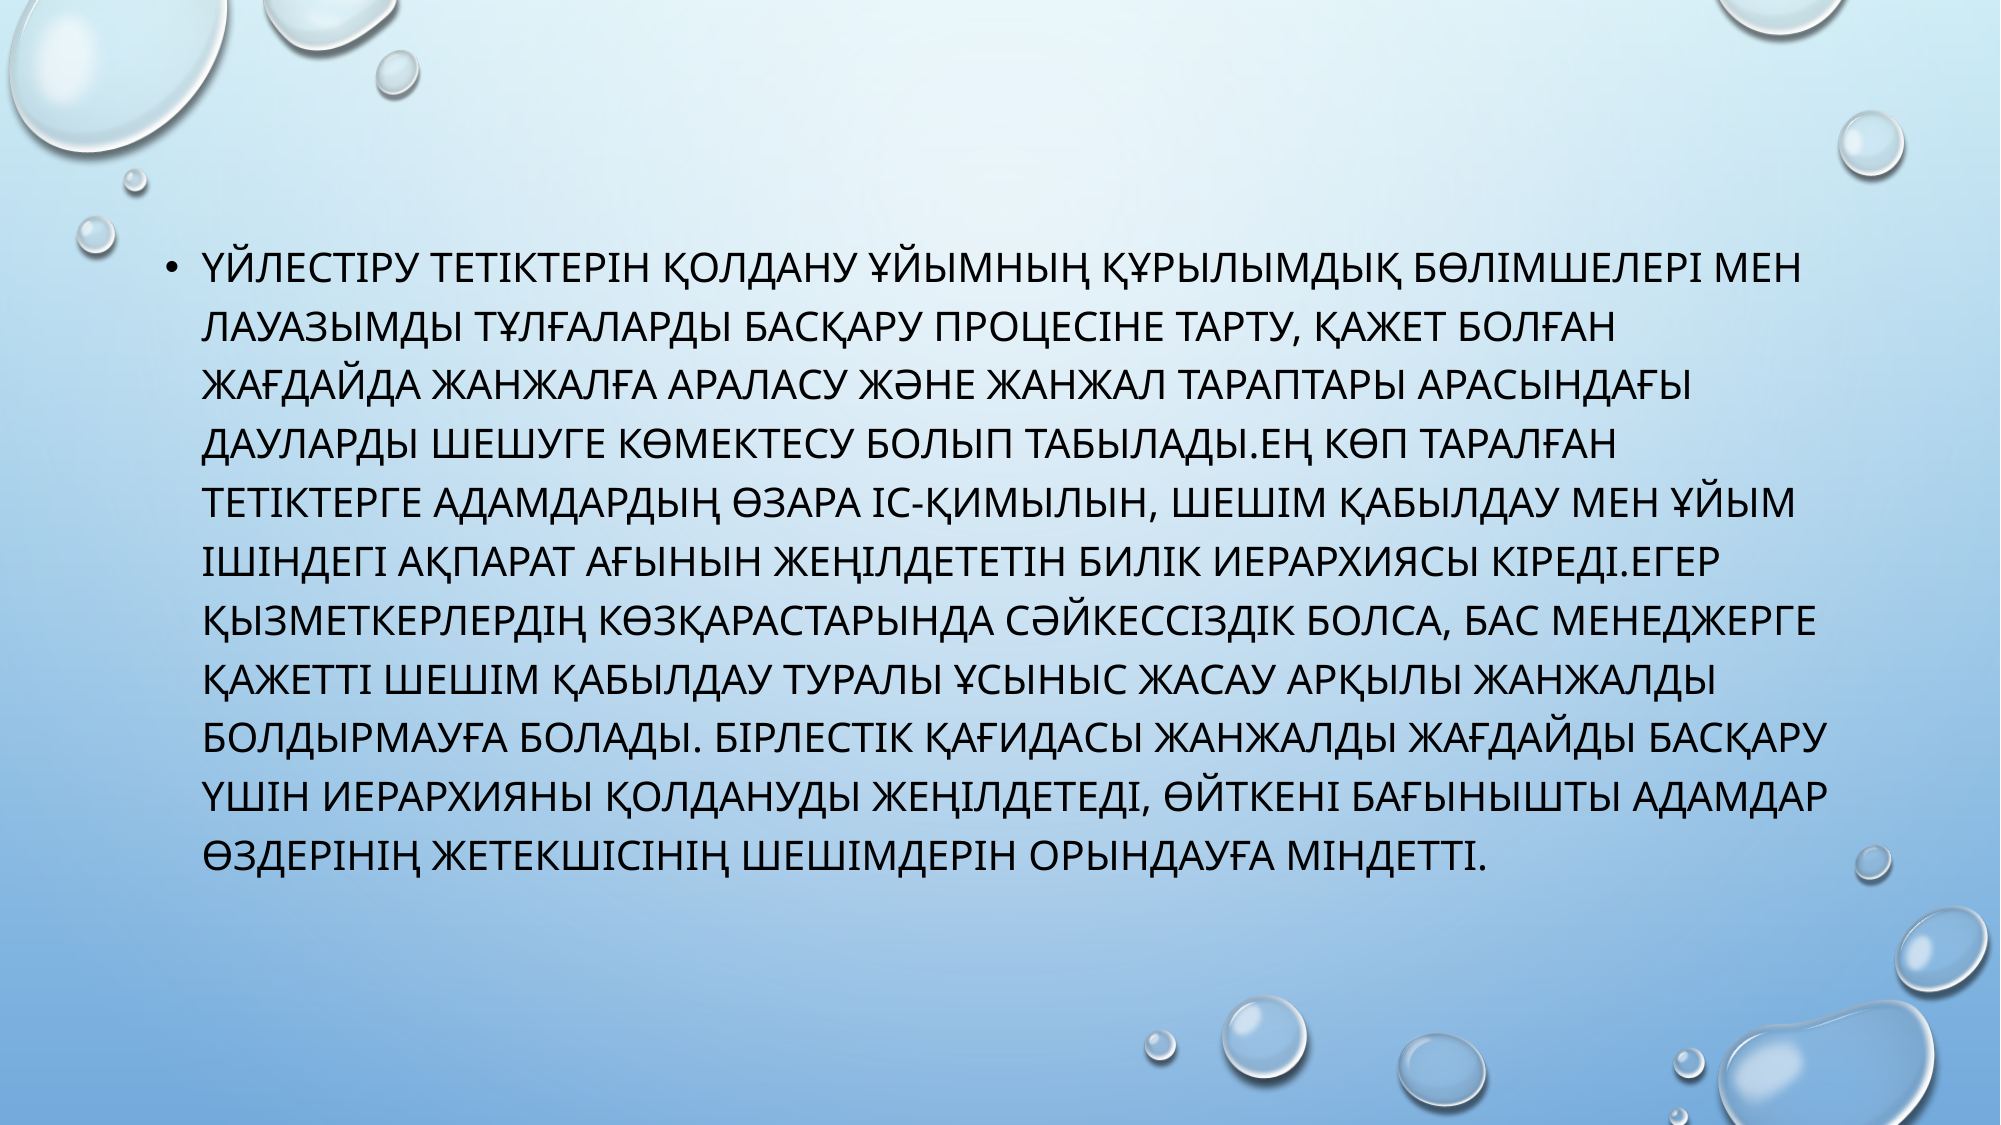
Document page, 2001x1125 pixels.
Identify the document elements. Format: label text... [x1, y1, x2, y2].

picture [0, 0, 2000, 1125]
list Үйлестіру тетіктерін қолдану ұйымның құрылымдық бөлімшелері мен лауазымды тұлғаларды басқару процесіне тарту, қажет болған жағдайда жанжалға араласу және жанжал тараптары арасындағы дауларды шешуге көмектесу болып табылады.Ең көп таралған тетіктерге адамдардың өзара іс-қимылын, шешім қабылдау мен ұйым ішіндегі ақпарат ағынын жеңілдететін билік иерархиясы кіреді.Егер қызметкерлердің көзқарастарында сәйкессіздік болса, бас менеджерге қажетті шешім қабылдау туралы ұсыныс жасау арқылы жанжалды болдырмауға болады. Бірлестік қағидасы жанжалды жағдайды басқару үшін иерархияны қолдануды жеңілдетеді, өйткені бағынышты адамдар өздерінің жетекшісінің шешімдерін орындауға міндетті. [149, 224, 1850, 950]
